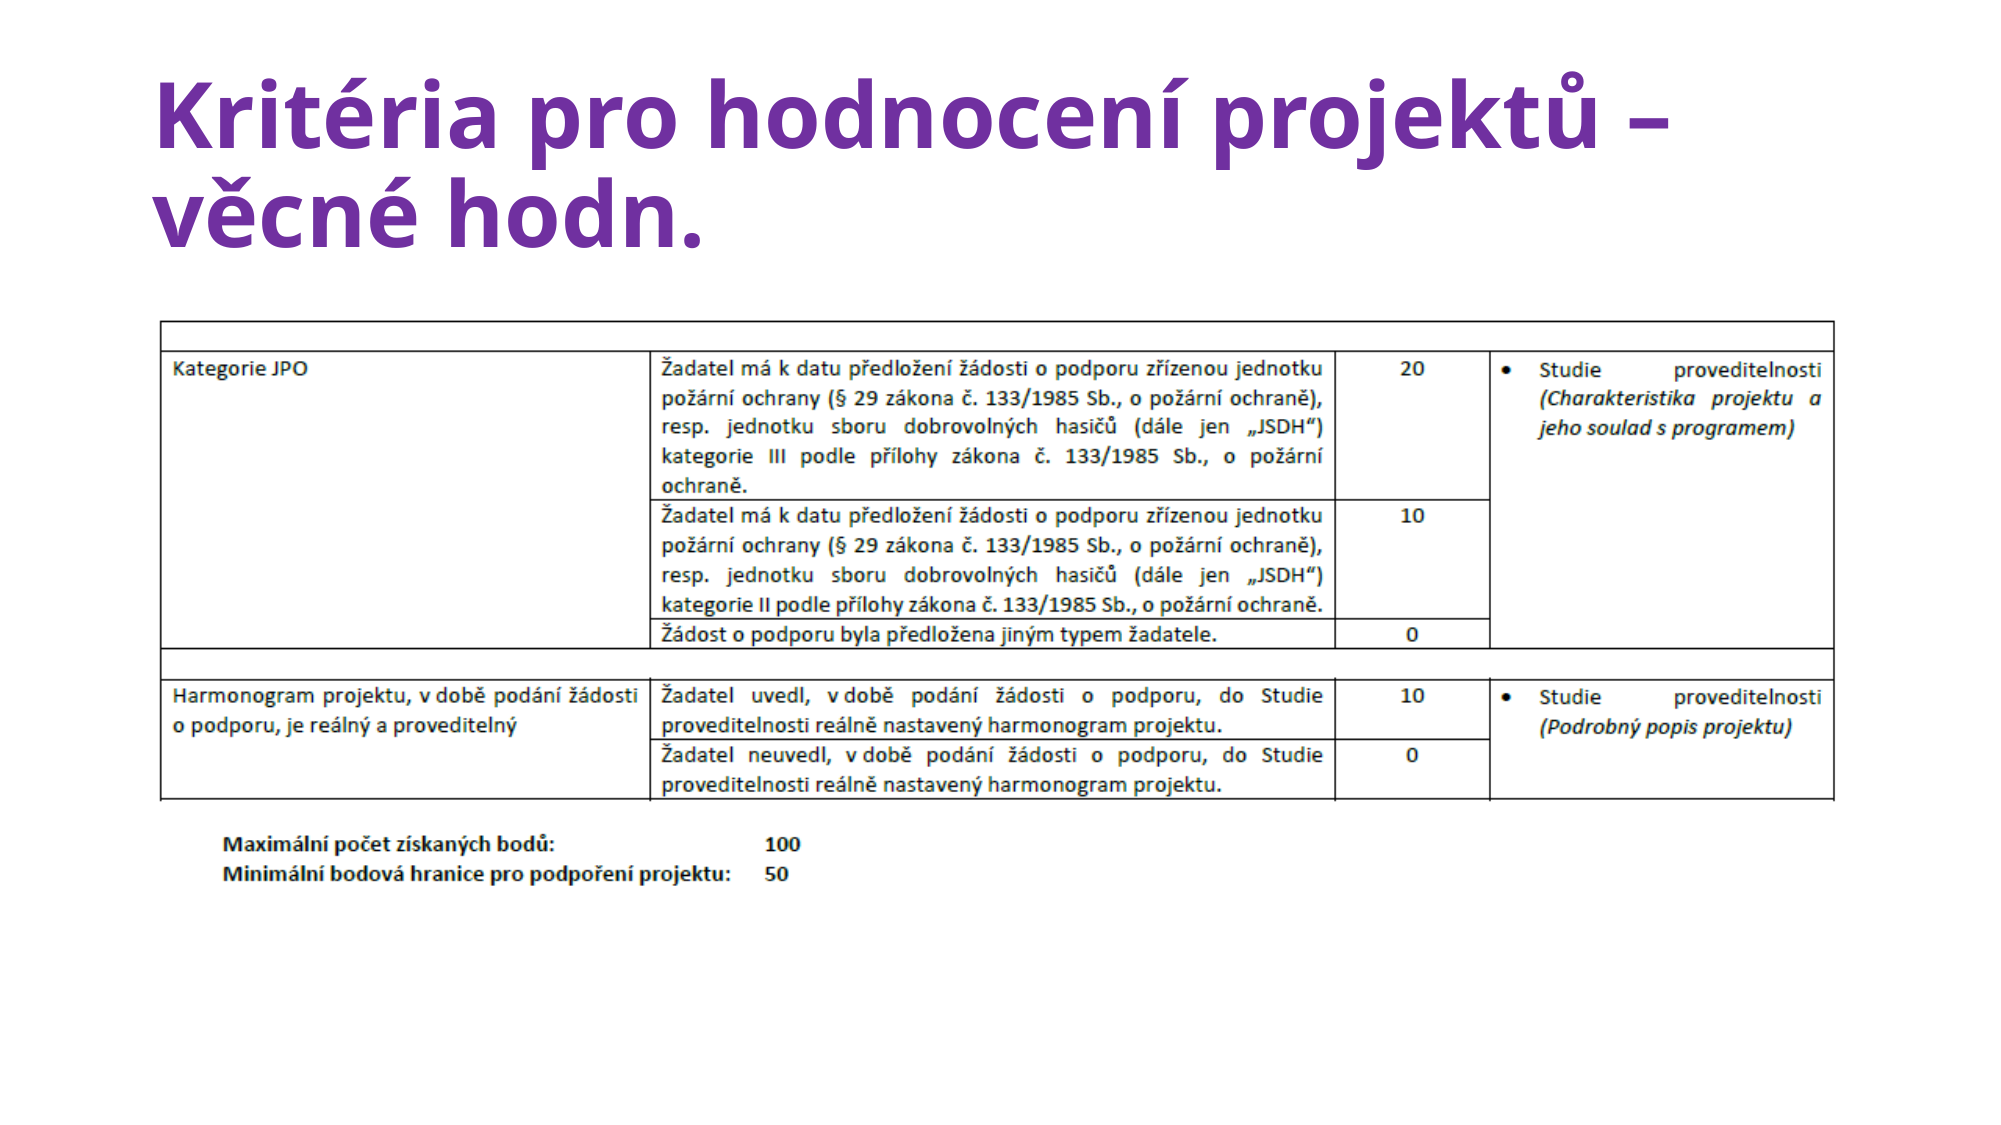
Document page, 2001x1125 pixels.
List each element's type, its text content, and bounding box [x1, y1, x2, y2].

title Kritéria pro hodnocení projektů – věcné hodn. [137, 59, 1863, 278]
picture [154, 310, 1846, 911]
